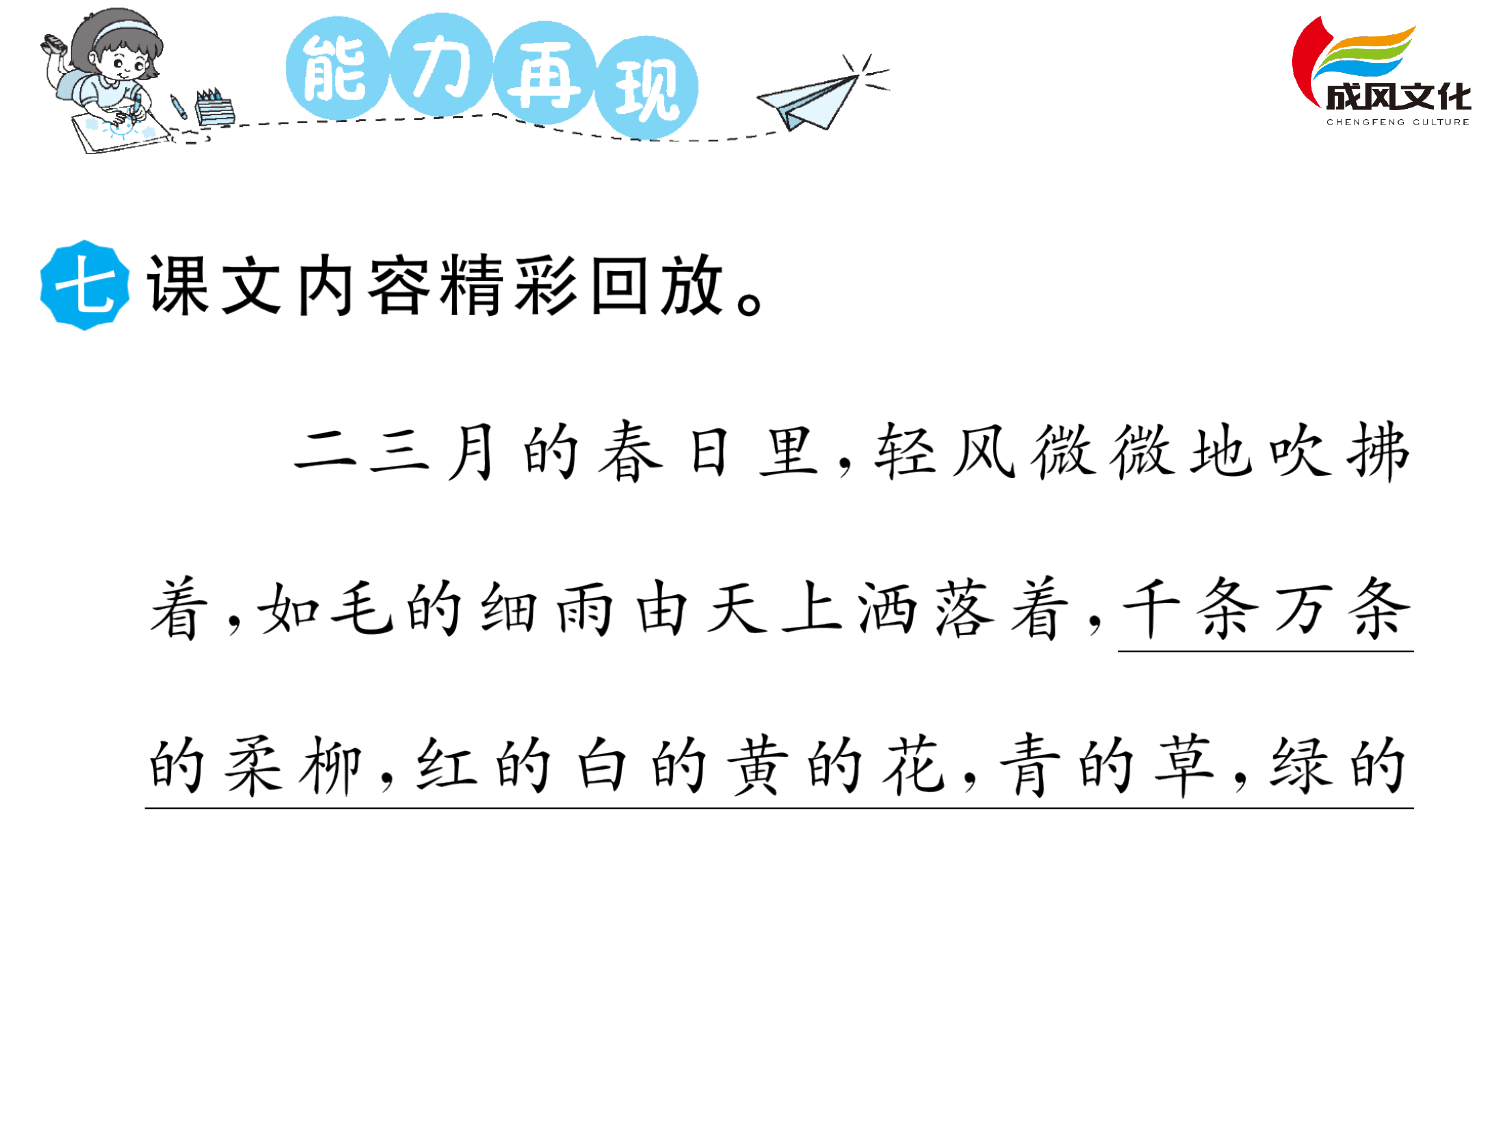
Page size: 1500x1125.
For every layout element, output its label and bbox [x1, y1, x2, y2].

picture [35, 0, 1489, 836]
